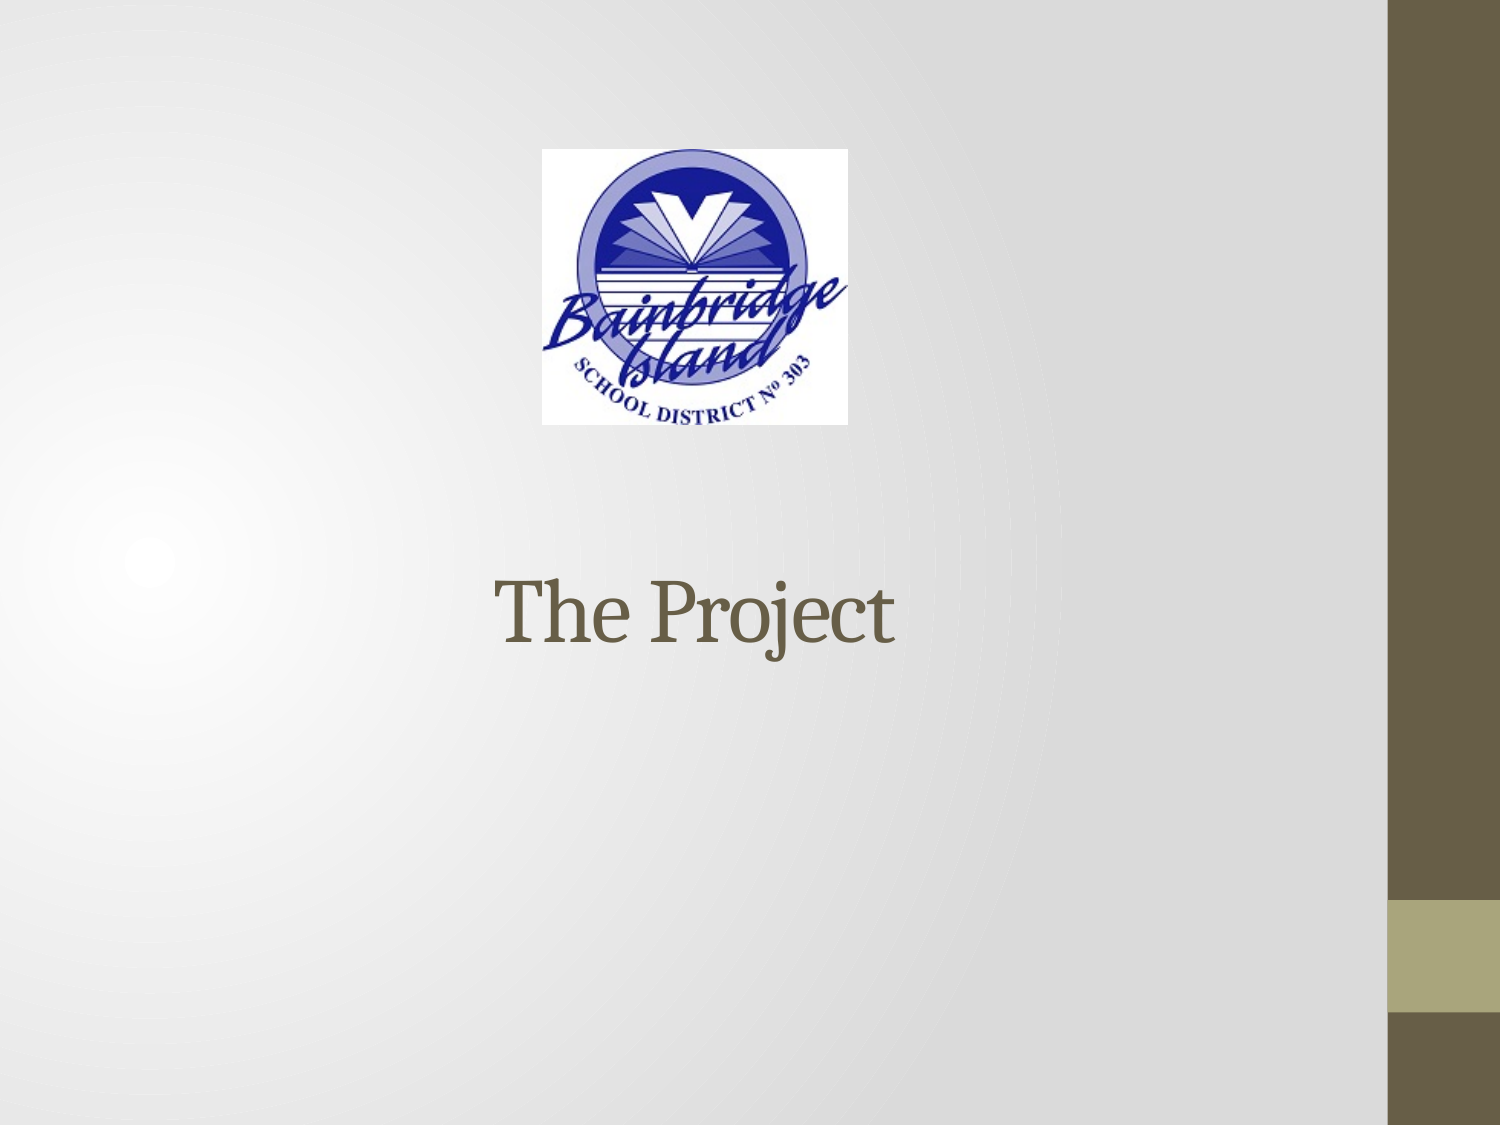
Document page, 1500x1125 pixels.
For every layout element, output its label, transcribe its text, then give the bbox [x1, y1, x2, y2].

picture [542, 149, 848, 426]
title The Project [70, 512, 1321, 700]
